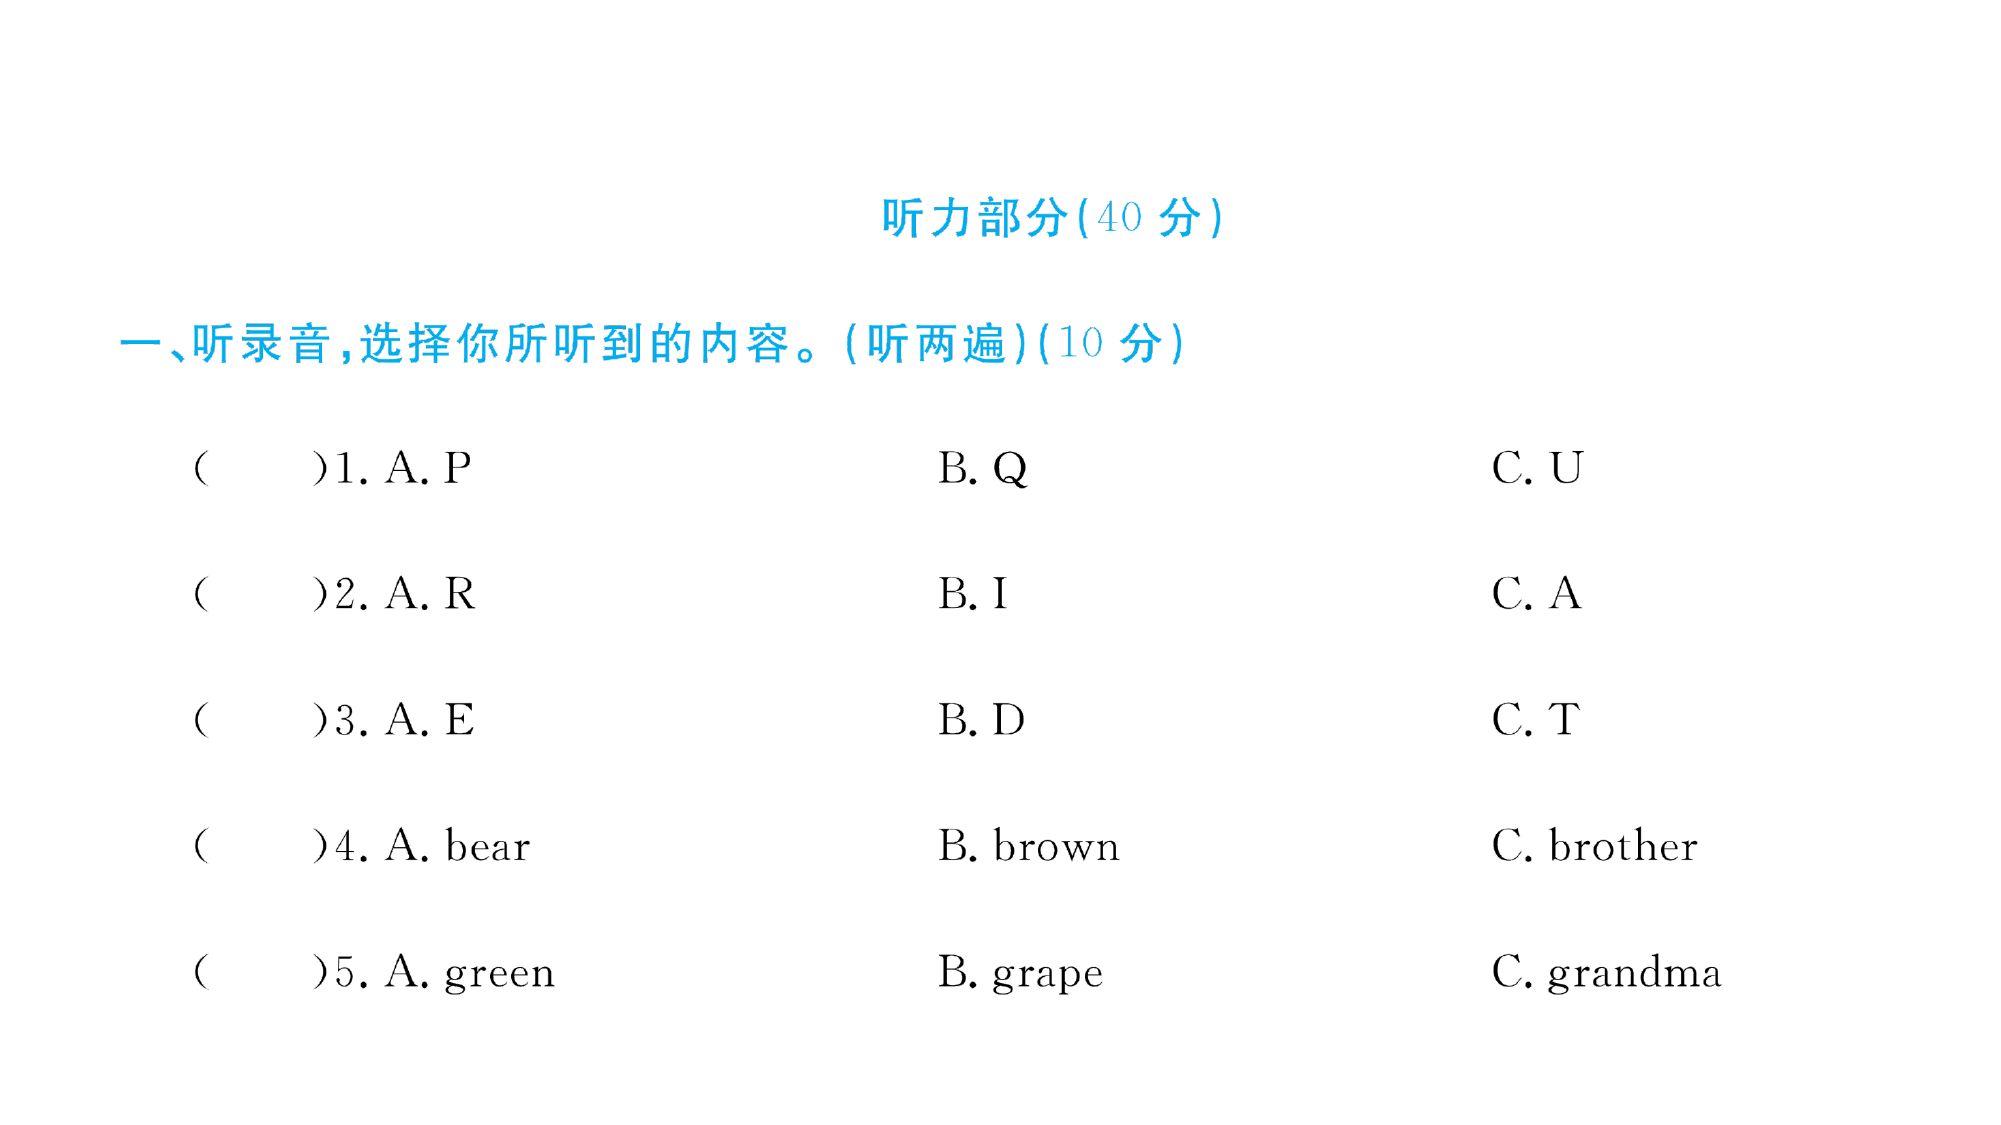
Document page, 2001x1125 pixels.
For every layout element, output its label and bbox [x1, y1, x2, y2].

picture [99, 192, 1738, 1028]
